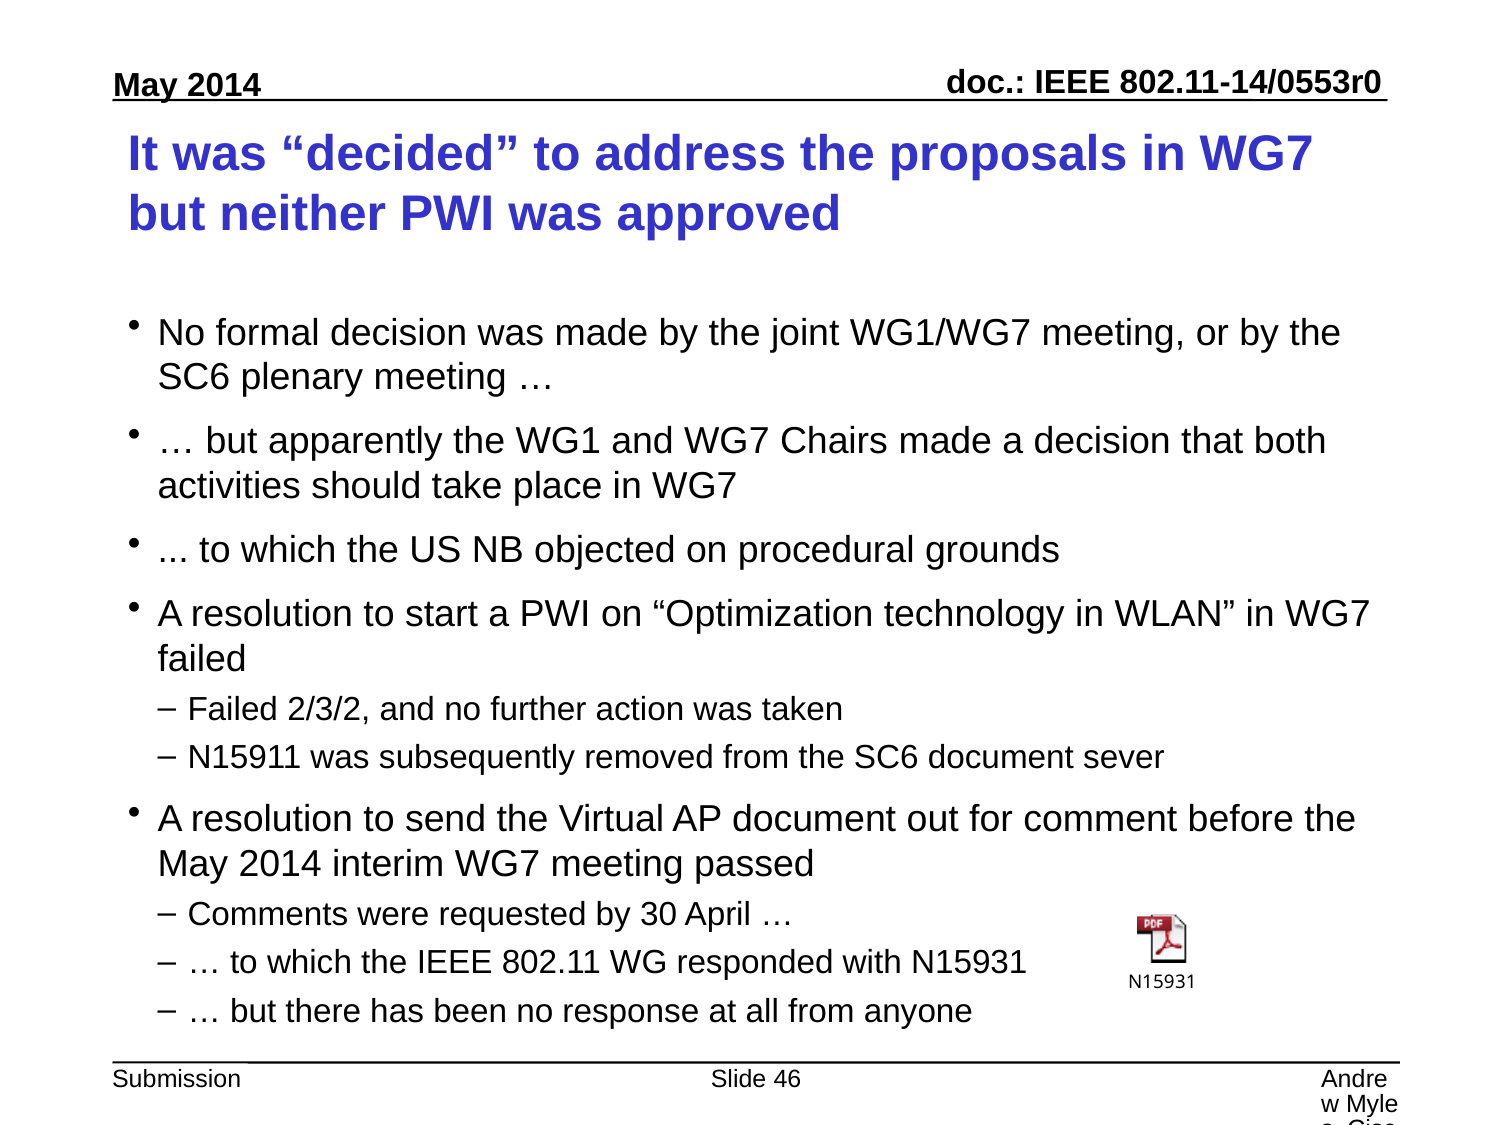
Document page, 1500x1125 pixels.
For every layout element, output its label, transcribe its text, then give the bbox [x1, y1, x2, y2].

slide_number Slide 46 [709, 1061, 803, 1093]
list No formal decision was made by the joint WG1/WG7 meeting, or by the SC6 plenary meeting … … but apparently the WG1 and WG7 Chairs made a decision that both activities should take place in WG7 ... to which the US NB objected on procedural grounds A resolution to start a PWI on “Optimization technology in WLAN” in WG7 failed Failed 2/3/2, and no further action was taken N15911 was subsequently removed from the SC6 document sever A resolution to send the Virtual AP document out for comment before the May 2014 interim WG7 meeting passed Comments were requested by 30 April … … to which the IEEE 802.11 WG responded with N15931 … but there has been no response at all from anyone [112, 299, 1388, 975]
footer Andrew Myles, Cisco [1320, 1061, 1402, 1093]
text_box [1087, 912, 1238, 1040]
title It was “decided” to address the proposals in WG7 but neither PWI was approved [112, 112, 1388, 288]
